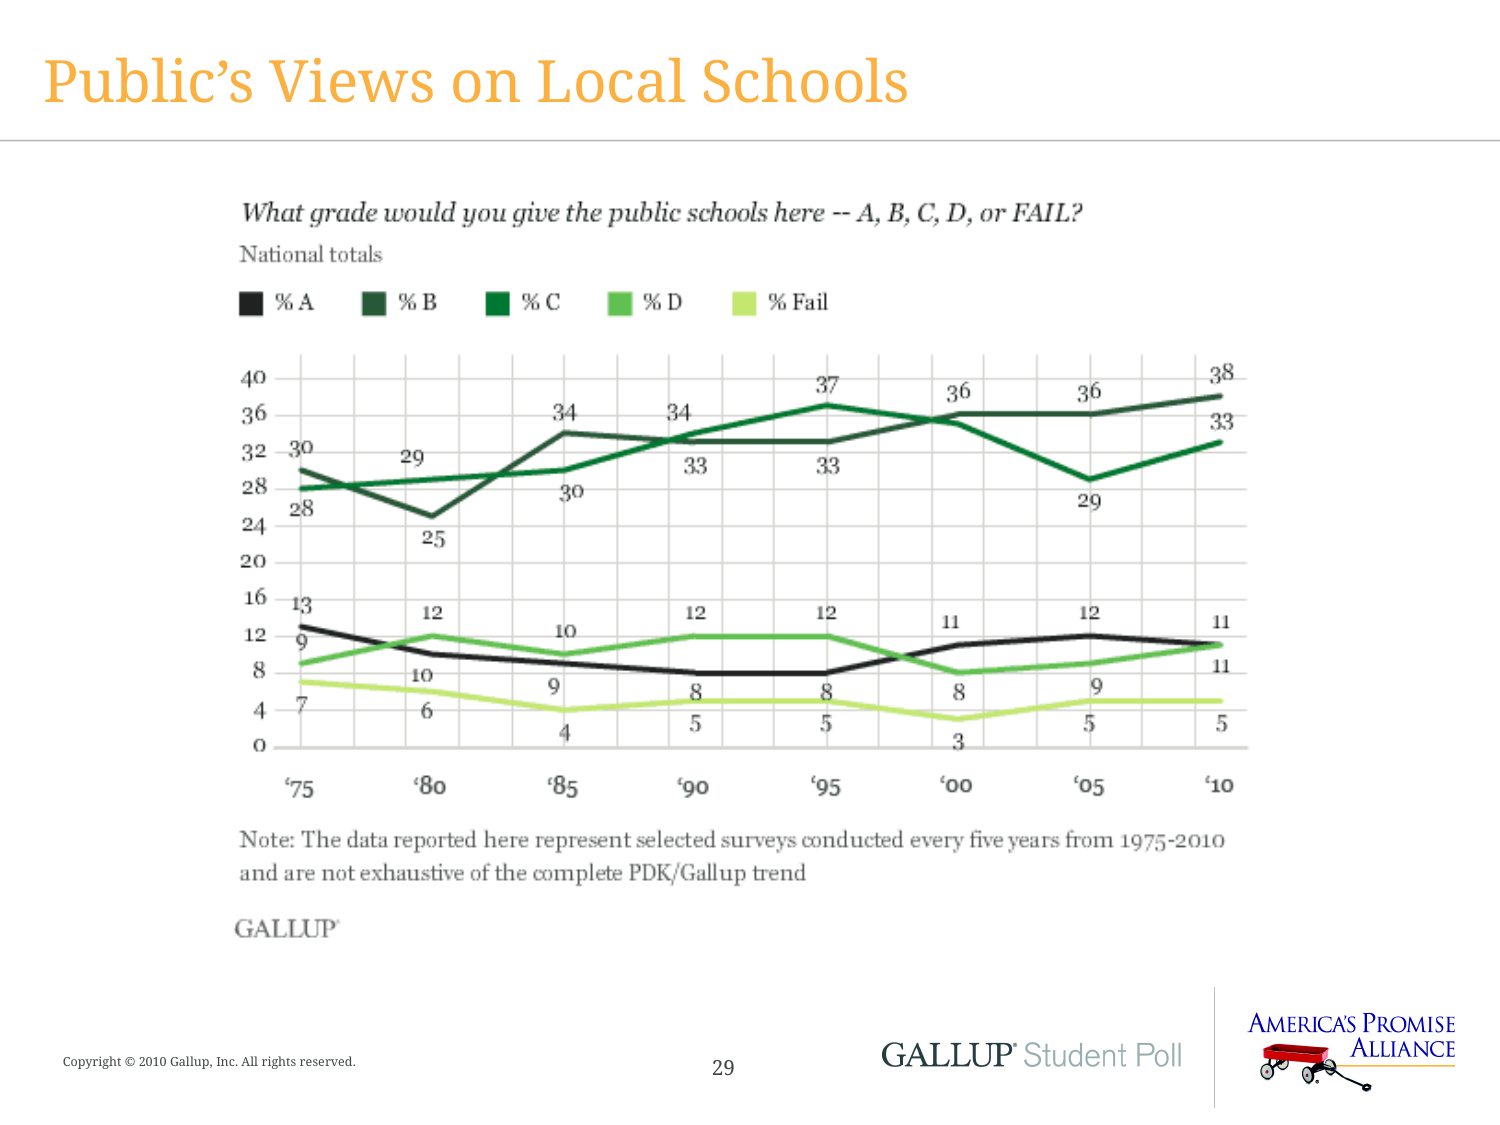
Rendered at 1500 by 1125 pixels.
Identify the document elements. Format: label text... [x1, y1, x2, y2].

picture [882, 987, 1455, 1108]
text_box Copyright © 2010 Gallup, Inc. All rights reserved. [48, 1046, 382, 1077]
text_box 29 [677, 1047, 769, 1104]
title Public’s Views on Local Schools [27, 30, 1461, 127]
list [29, 187, 1454, 949]
